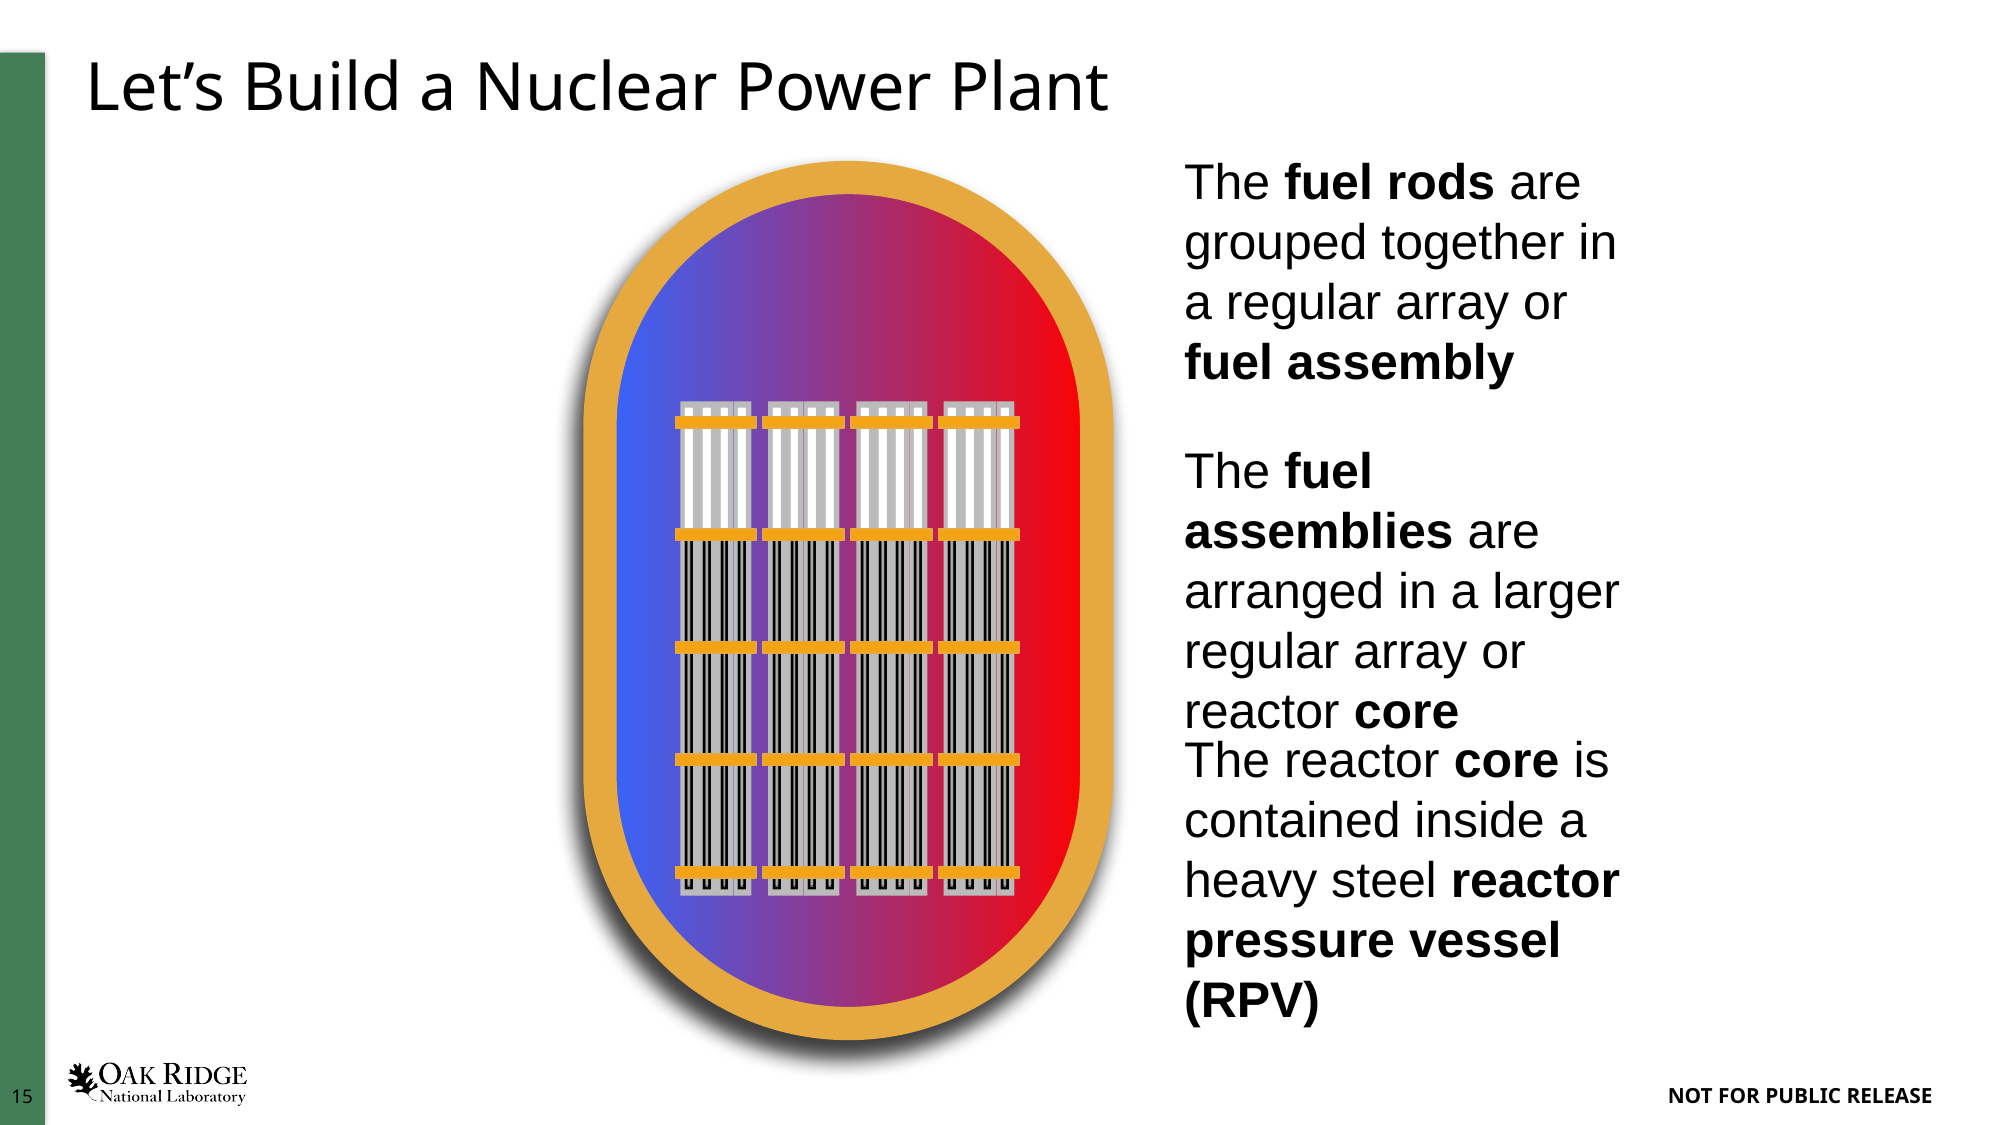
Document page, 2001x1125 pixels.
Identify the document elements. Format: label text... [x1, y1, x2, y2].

text_box The reactor core is contained inside a heavy steel reactor pressure vessel (RPV) [1169, 719, 1644, 1035]
text_box The fuel rods are grouped together in a regular array or fuel assembly [1169, 142, 1644, 398]
text_box Let’s Build a Nuclear Power Plant [70, 45, 1946, 134]
text_box [599, 176, 1098, 1025]
text_box The fuel assemblies are arranged in a larger regular array or reactor core [1169, 431, 1644, 719]
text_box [675, 400, 1020, 896]
picture [67, 1062, 247, 1106]
